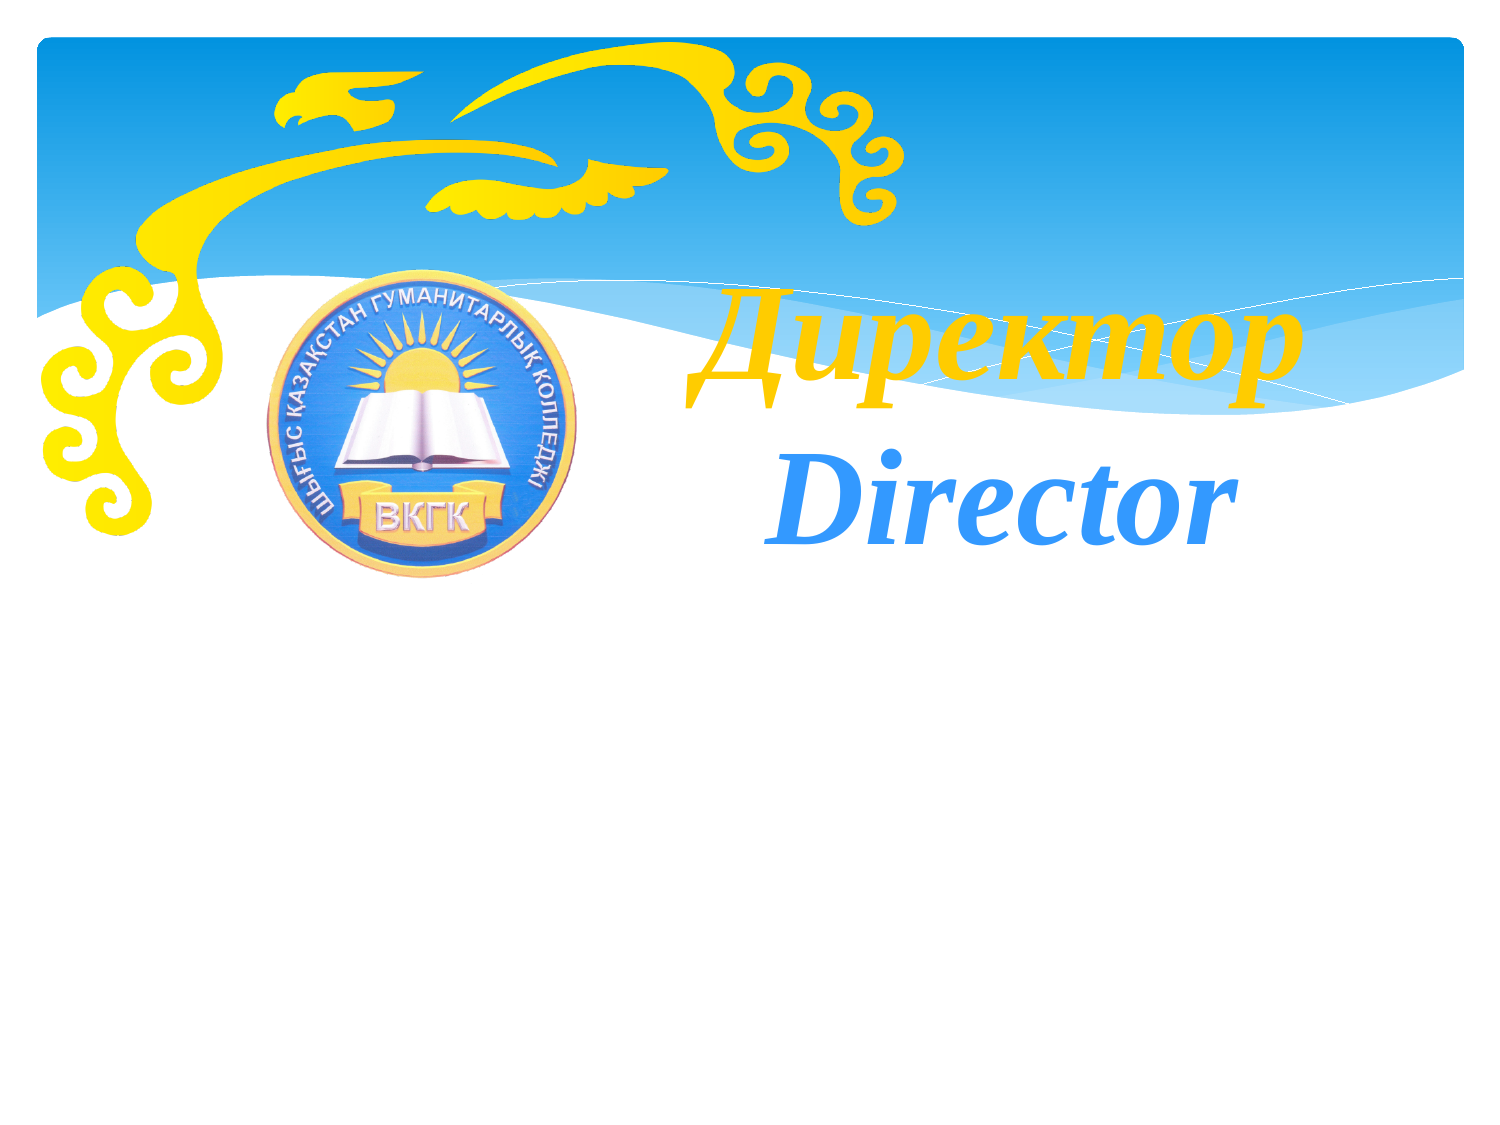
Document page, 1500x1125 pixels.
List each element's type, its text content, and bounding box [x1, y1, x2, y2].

text_box Директор Director [550, 234, 1454, 744]
picture [40, 43, 904, 587]
